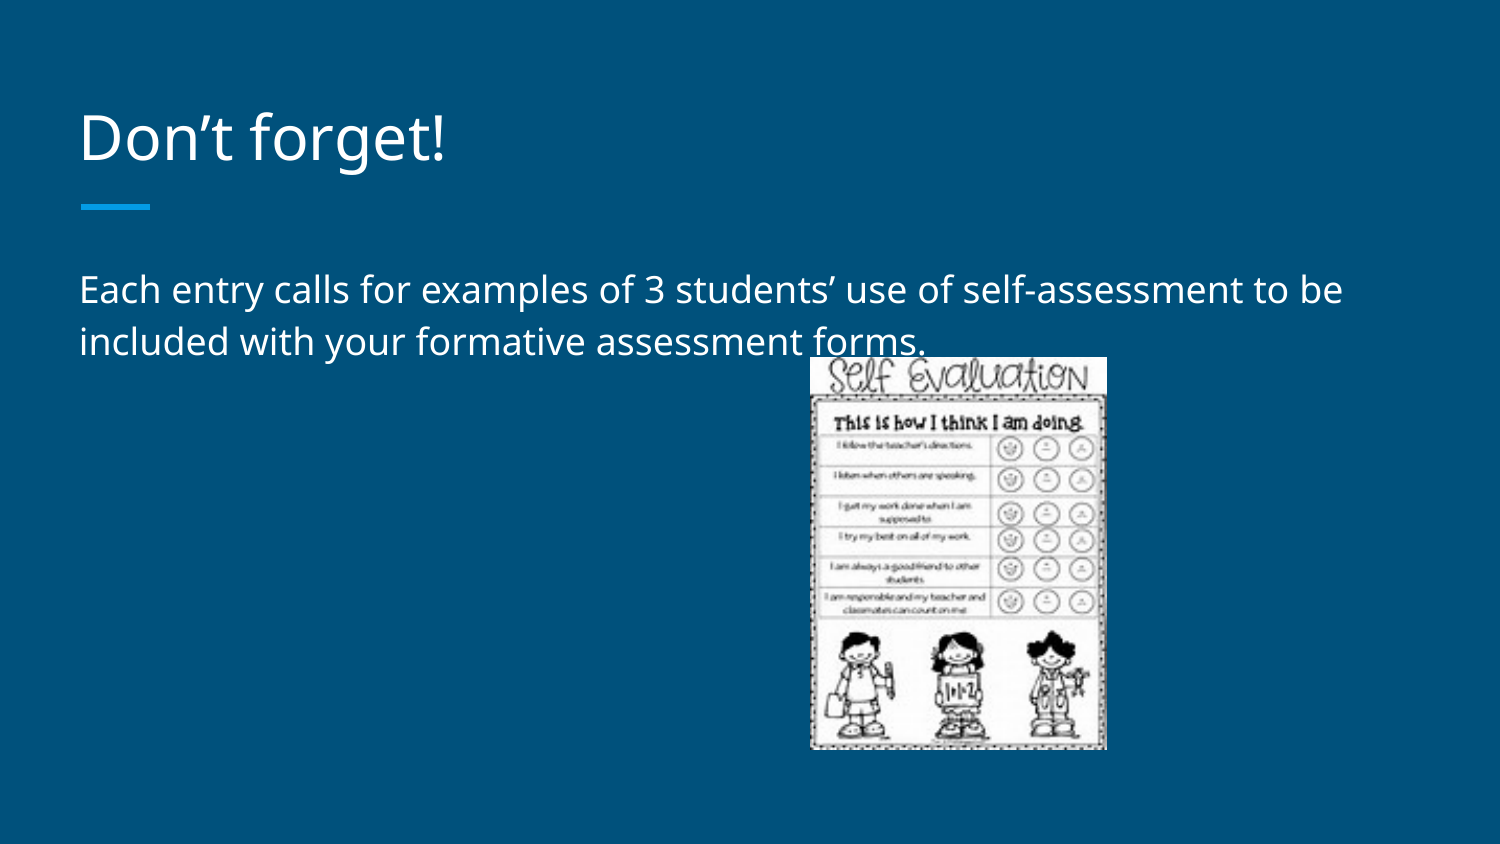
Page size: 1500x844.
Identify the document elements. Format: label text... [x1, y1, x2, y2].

list Each entry calls for examples of 3 students’ use of self-assessment to be included with your formative assessment forms. [63, 244, 1437, 750]
title Don’t forget! [63, 75, 1437, 188]
picture [811, 358, 1106, 749]
